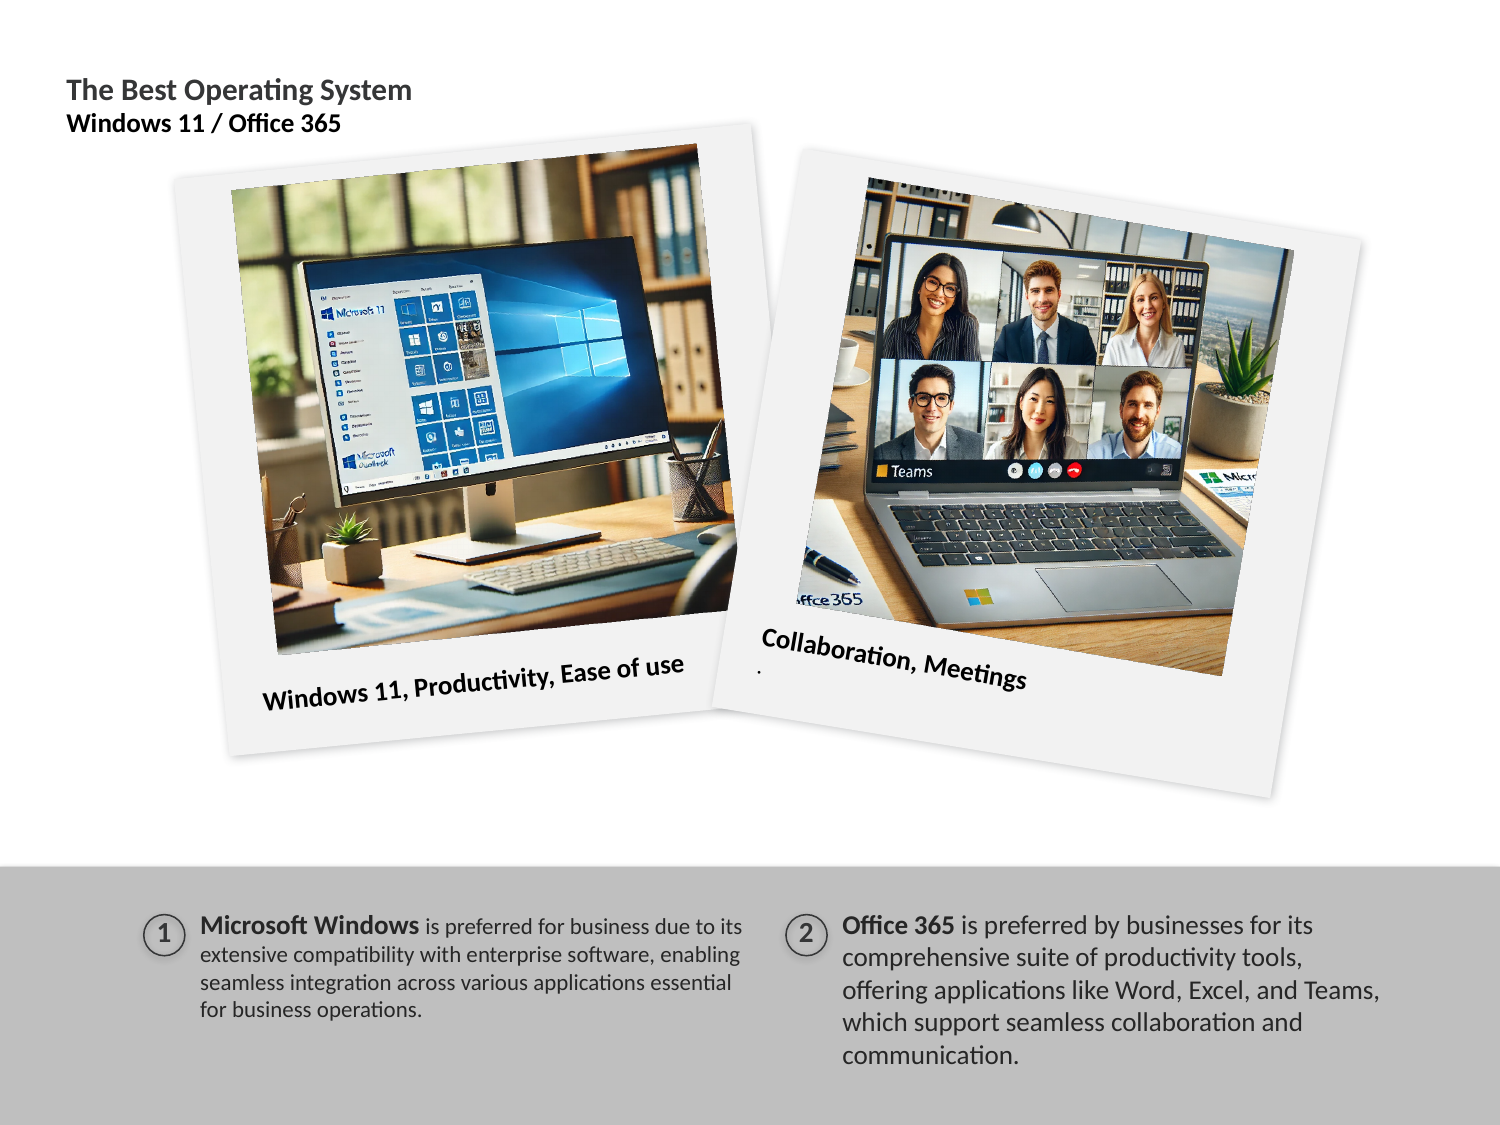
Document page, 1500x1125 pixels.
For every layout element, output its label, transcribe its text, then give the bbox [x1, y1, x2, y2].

text_box Microsoft Windows is preferred for business due to its extensive compatibility with enterprise software, enabling seamless integration across various applications essential for business operations. [185, 900, 759, 1030]
picture [653, 144, 698, 149]
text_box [753, 190, 1320, 757]
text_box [141, 905, 211, 957]
text_box The Best Operating System [51, 61, 530, 115]
picture [867, 177, 938, 190]
text_box [0, 866, 1500, 1125]
text_box Office 365 is preferred by businesses for its comprehensive suite of productivity tools, offering applications like Word, Excel, and Teams, which support seamless collaboration and communication. [827, 899, 1401, 1078]
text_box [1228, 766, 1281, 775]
text_box Windows 11 / Office 365 [51, 115, 426, 146]
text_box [783, 905, 853, 957]
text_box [200, 149, 781, 730]
